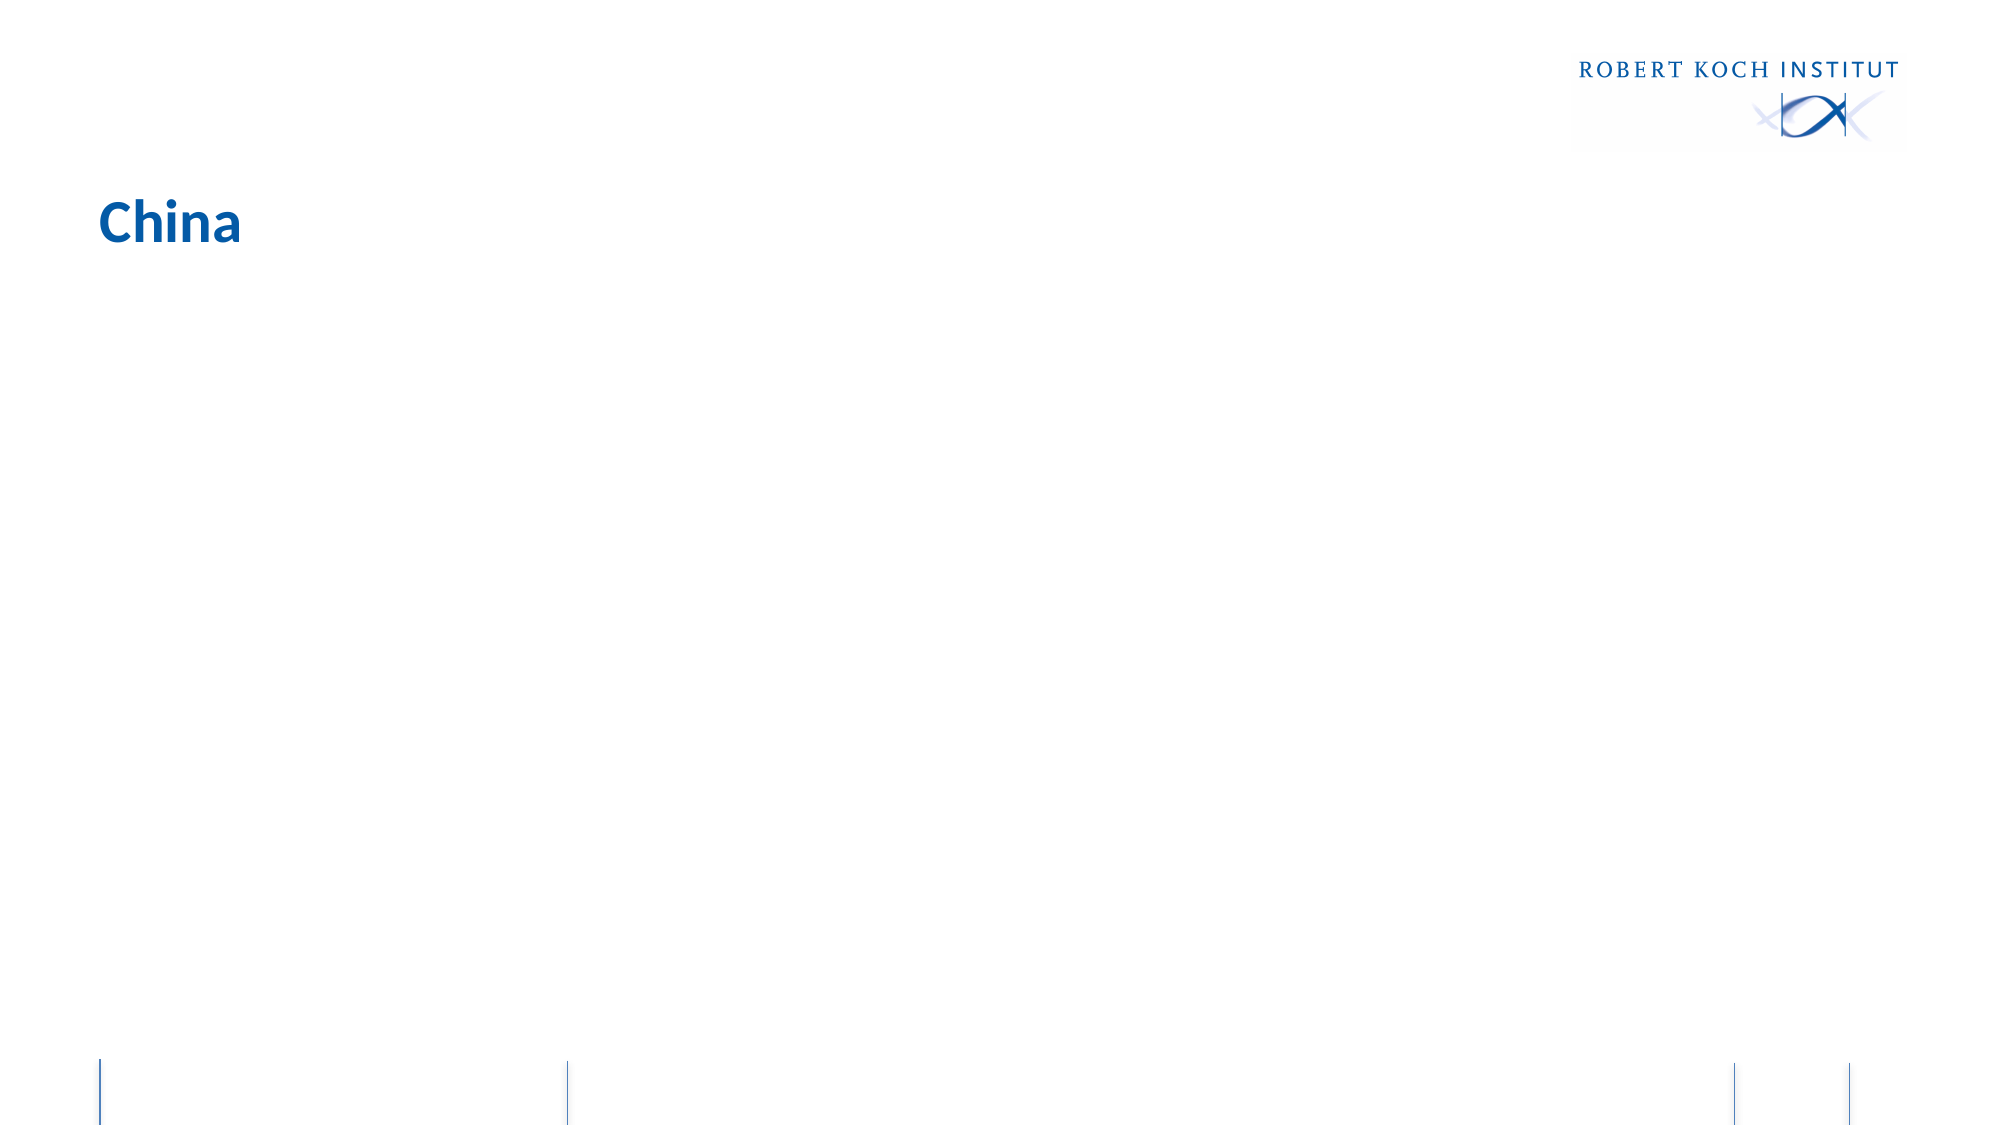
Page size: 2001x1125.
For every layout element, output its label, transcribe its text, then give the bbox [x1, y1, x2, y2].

picture [1571, 53, 1907, 152]
title China [99, 139, 1847, 296]
